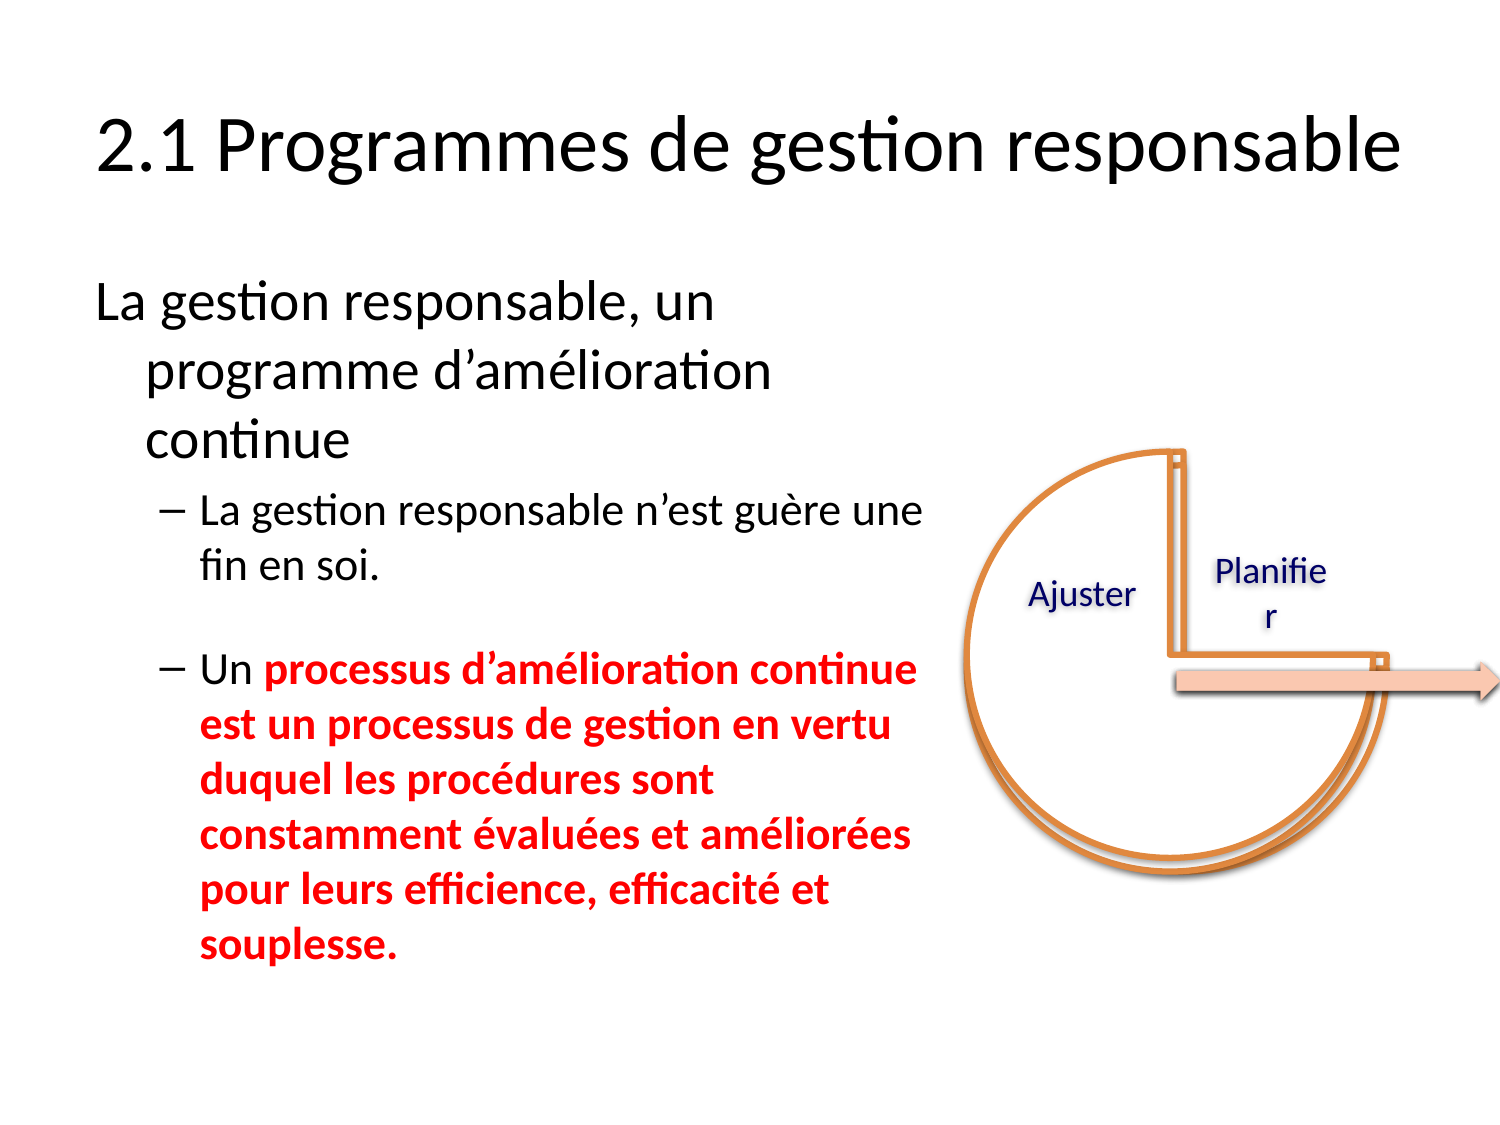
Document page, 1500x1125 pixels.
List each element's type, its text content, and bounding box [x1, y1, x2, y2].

list La gestion responsable, un programme d’amélioration continue La gestion responsable n’est guère une fin en soi. Un processus d’amélioration continue est un processus de gestion en vertu duquel les procédures sont constamment évaluées et améliorées pour leurs efficience, efficacité et souplesse. [80, 255, 942, 984]
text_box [853, 387, 1500, 872]
title 2.1 Programmes de gestion responsable [75, 45, 1425, 233]
